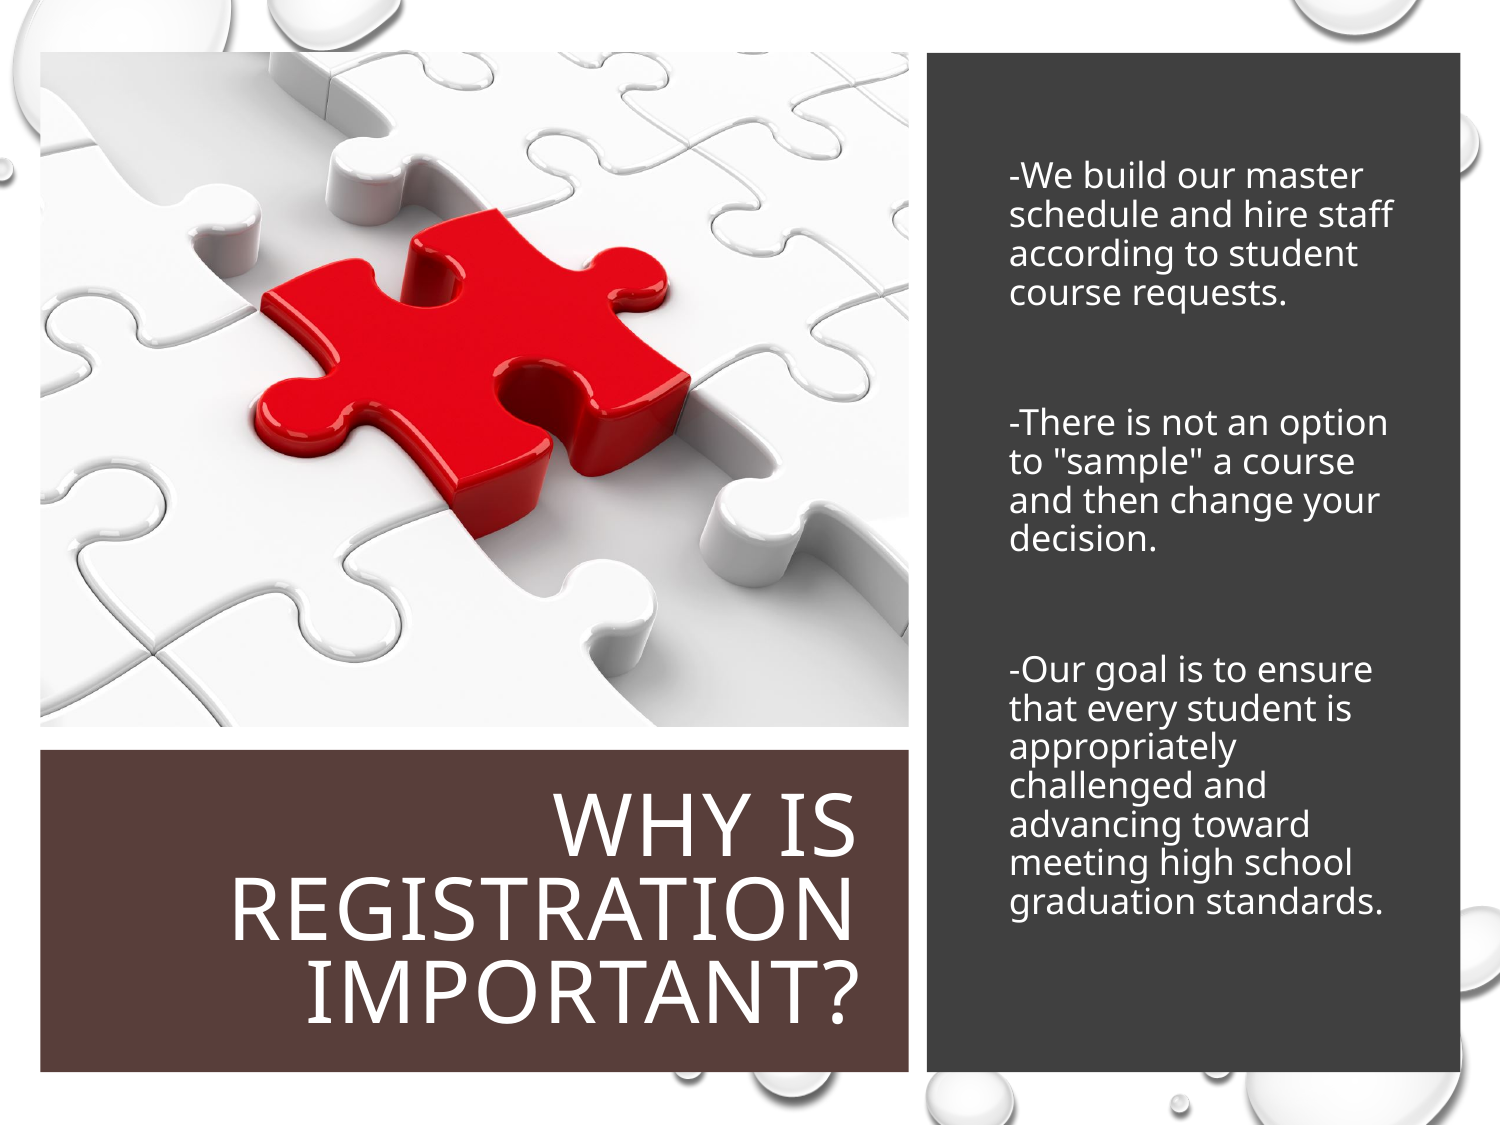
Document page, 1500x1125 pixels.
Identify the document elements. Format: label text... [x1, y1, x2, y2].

text_box [926, 51, 1462, 1074]
picture [0, 0, 1500, 1125]
list -We build our master schedule and hire staff according to student course requests. -There is not an option to "sample" a course and then change your decision. -Our goal is to ensure that every student is appropriately challenged and advancing toward meeting high school graduation standards. [987, 150, 1410, 947]
text_box [39, 749, 910, 1073]
title Why is registration important? [64, 782, 876, 1049]
